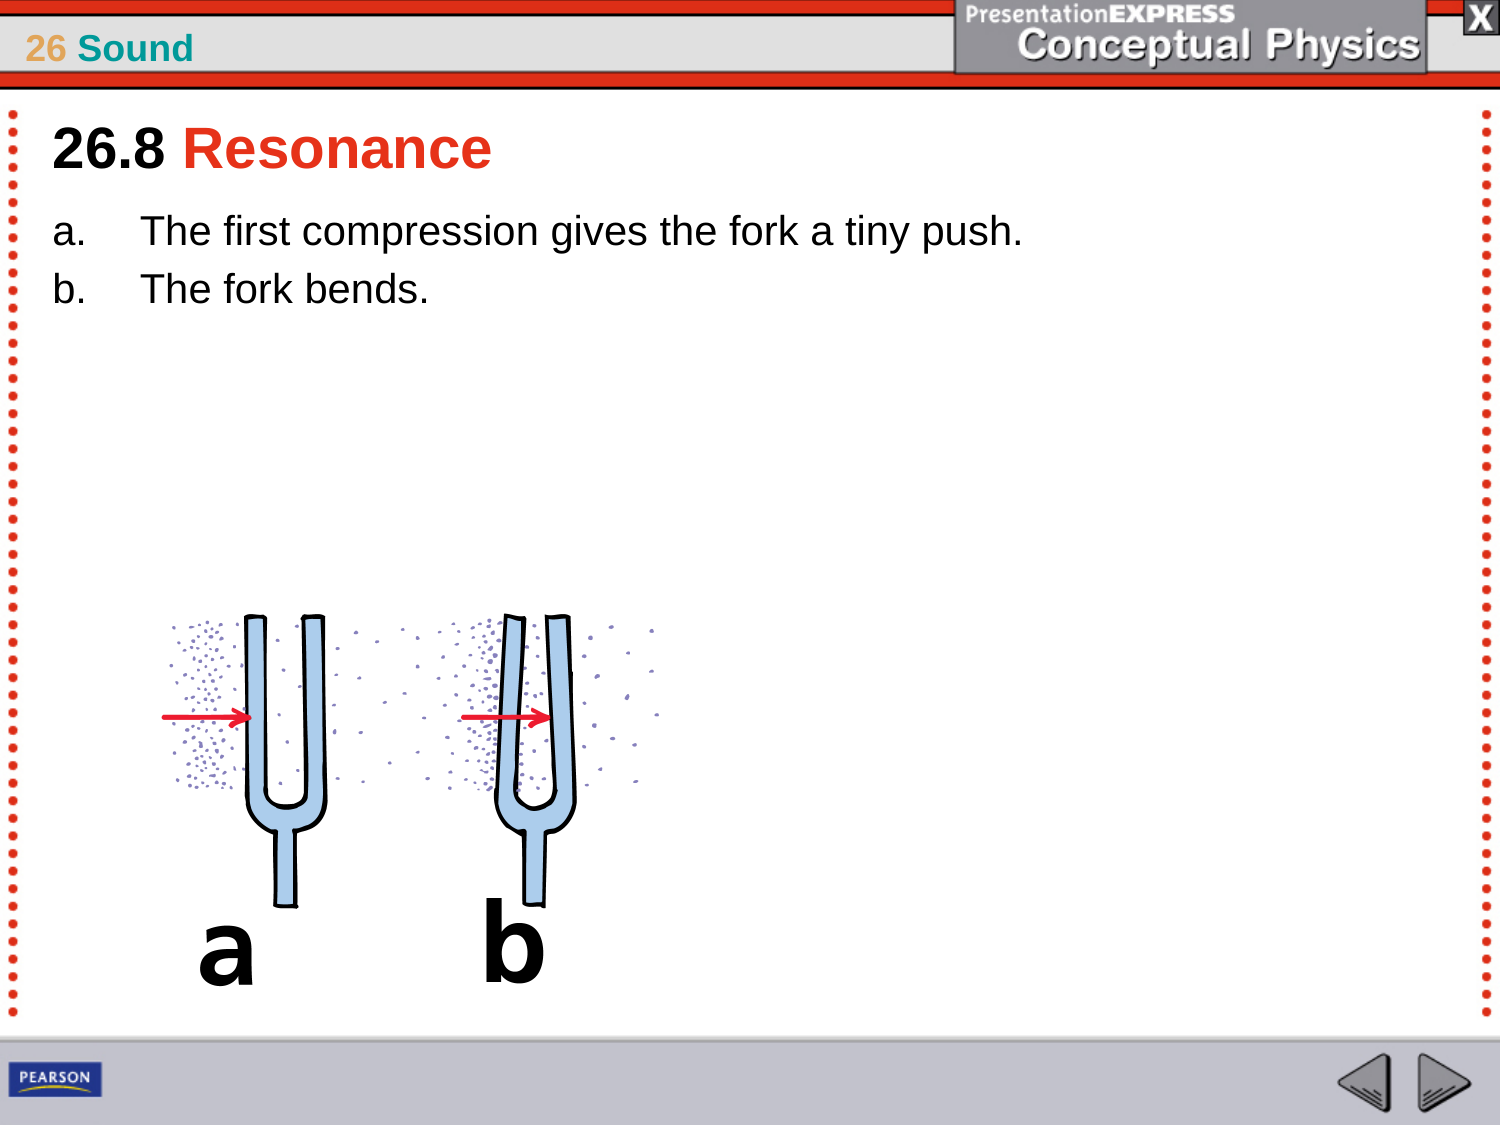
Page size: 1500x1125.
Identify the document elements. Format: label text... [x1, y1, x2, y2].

picture [0, 0, 1500, 1125]
text_box The first compression gives the fork a tiny push. The fork bends. [37, 196, 1463, 322]
text_box 26.8 Resonance [37, 102, 1463, 188]
